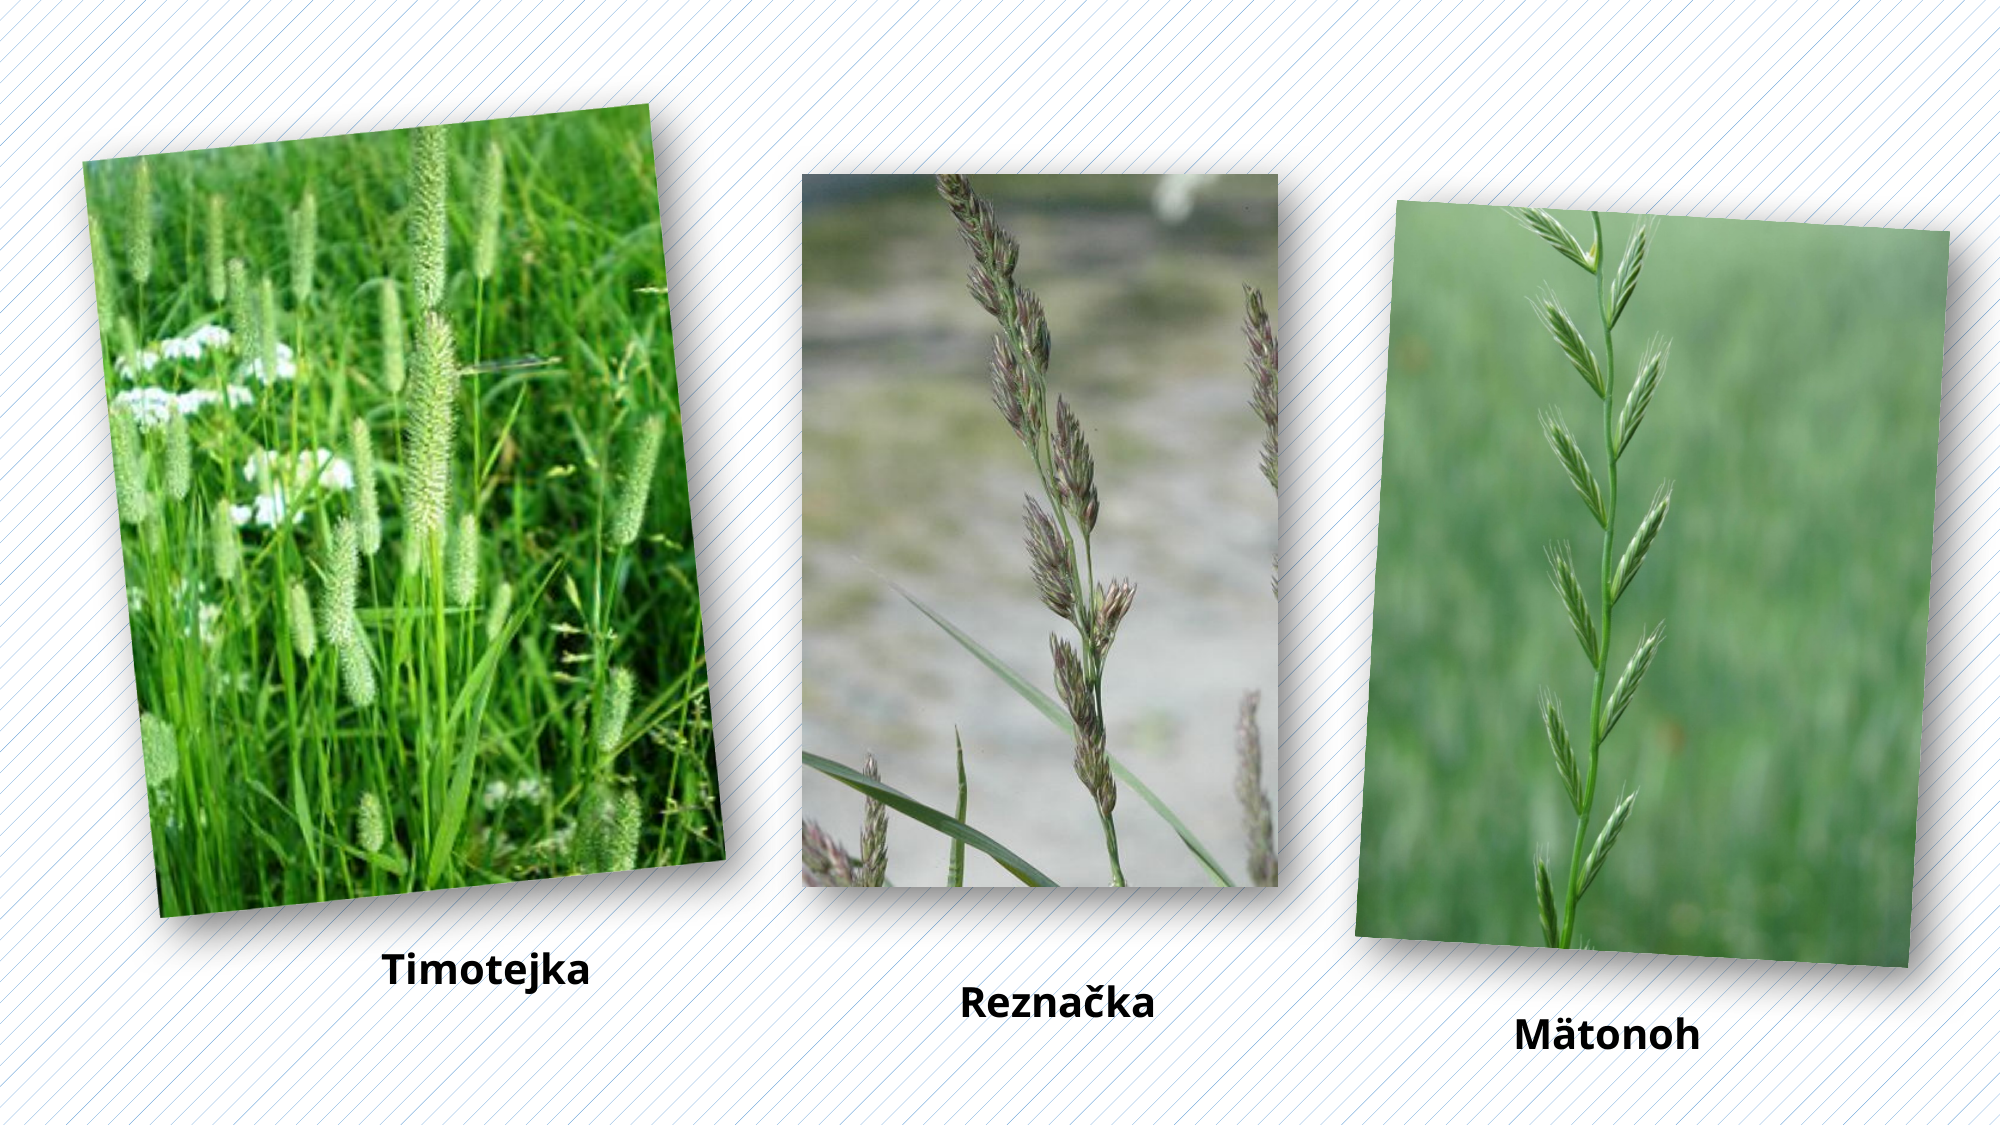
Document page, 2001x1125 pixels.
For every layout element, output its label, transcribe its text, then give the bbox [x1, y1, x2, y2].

picture [83, 104, 725, 917]
text_box Mätonoh [1498, 1000, 1805, 1066]
picture [1355, 201, 1950, 967]
text_box Timotejka [367, 935, 745, 1000]
picture [802, 174, 1278, 887]
text_box Reznačka [944, 967, 1299, 1033]
